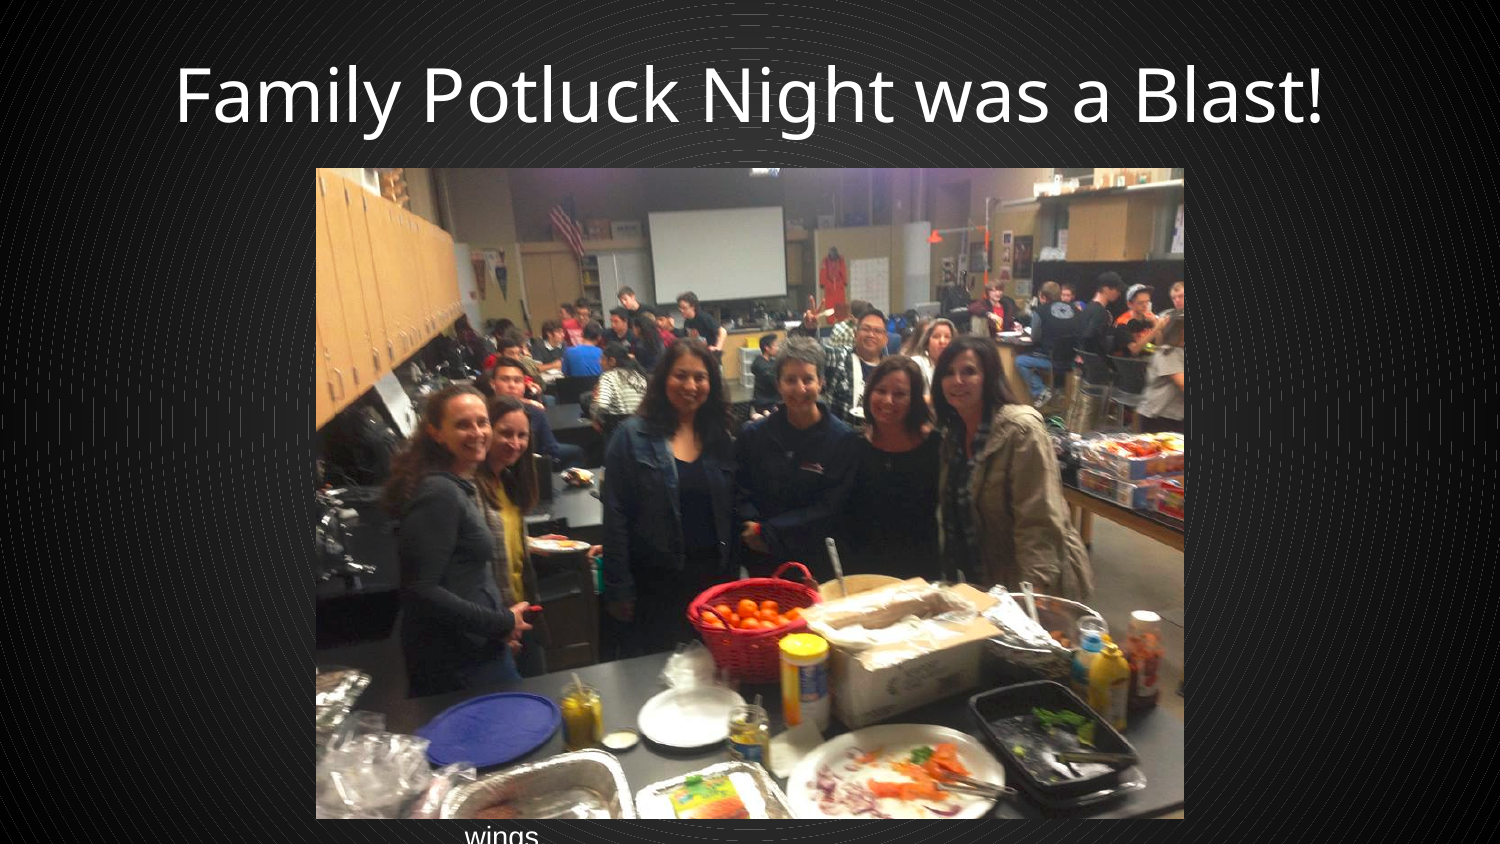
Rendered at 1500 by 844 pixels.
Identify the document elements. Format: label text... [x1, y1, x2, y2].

picture [315, 167, 1185, 820]
title Family Potluck Night was a Blast! [75, 12, 1425, 153]
text_box Inspiring young minds to spread their wings. [449, 828, 1051, 832]
